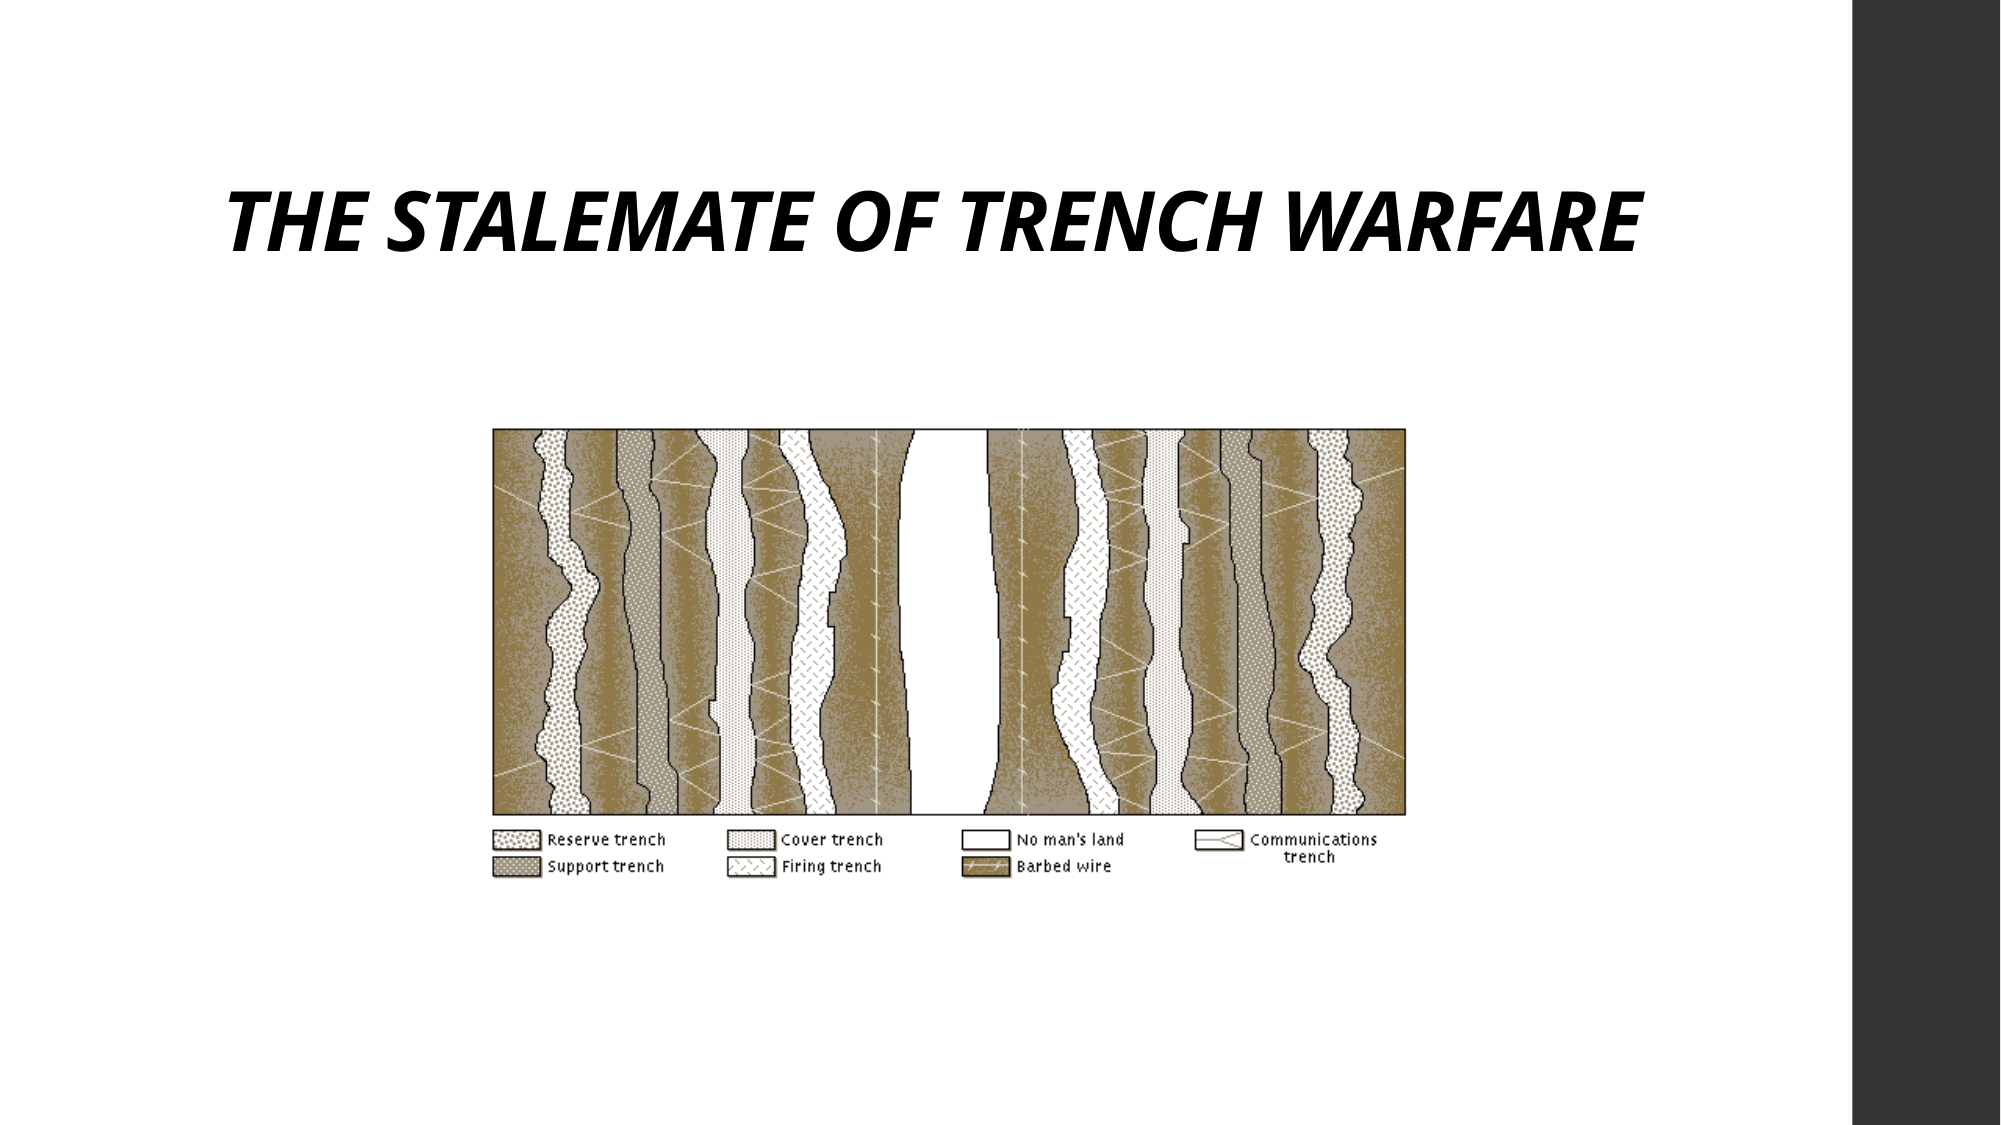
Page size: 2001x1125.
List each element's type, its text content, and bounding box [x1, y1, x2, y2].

title THE STALEMATE OF TRENCH WARFARE [206, 60, 1797, 278]
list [474, 410, 1426, 902]
